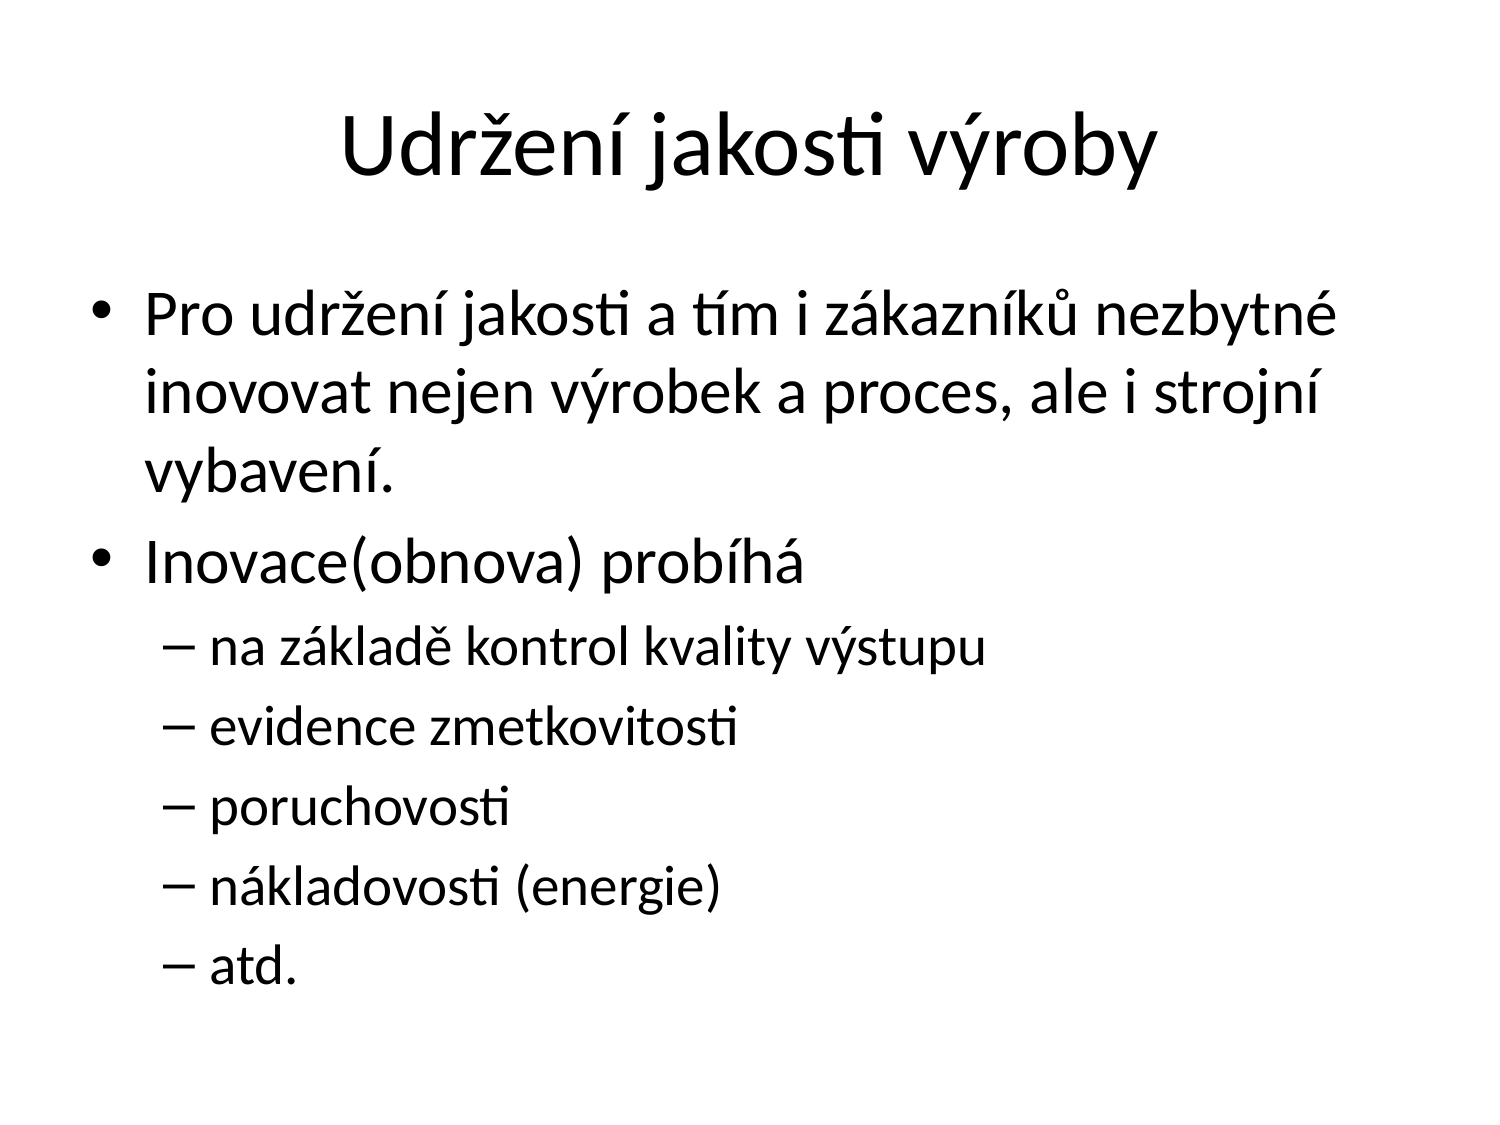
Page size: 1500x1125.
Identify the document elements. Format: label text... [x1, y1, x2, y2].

list Pro udržení jakosti a tím i zákazníků nezbytné inovovat nejen výrobek a proces, ale i strojní vybavení. Inovace(obnova) probíhá na základě kontrol kvality výstupu evidence zmetkovitosti poruchovosti nákladovosti (energie) atd. [75, 262, 1425, 1005]
title Udržení jakosti výroby [75, 45, 1425, 233]
